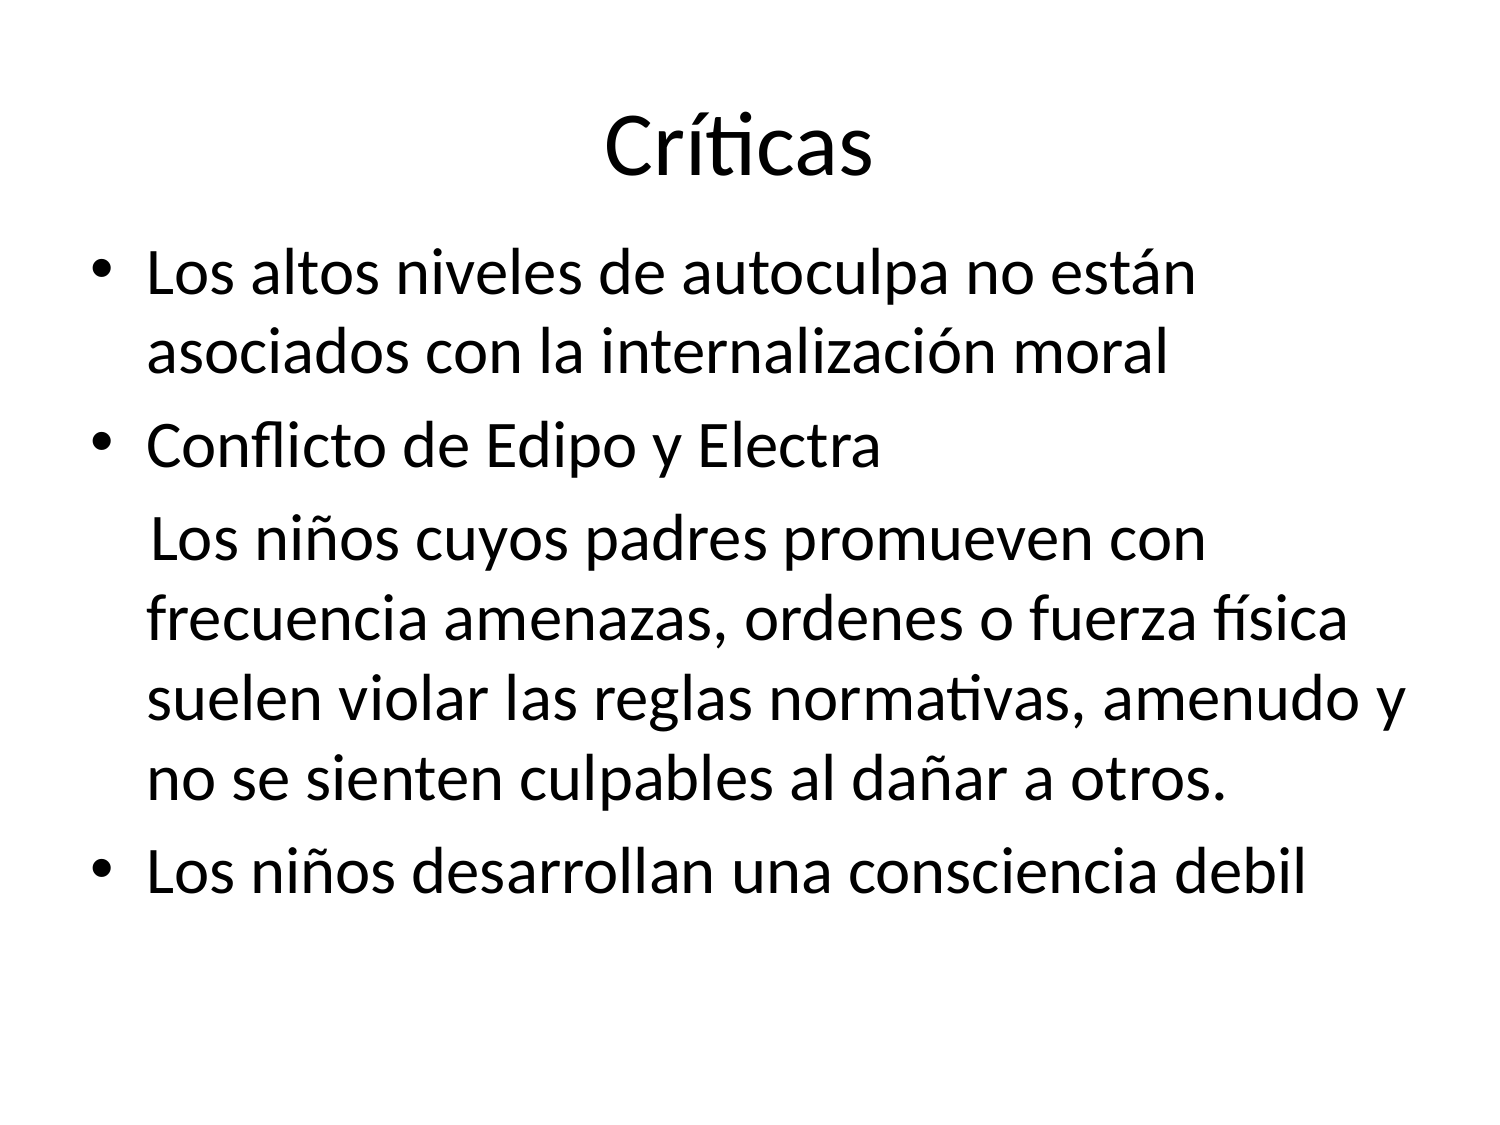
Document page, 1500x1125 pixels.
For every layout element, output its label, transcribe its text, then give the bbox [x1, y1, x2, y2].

title Críticas [75, 45, 1425, 219]
list Los altos niveles de autoculpa no están asociados con la internalización moral Conflicto de Edipo y Electra Los niños cuyos padres promueven con frecuencia amenazas, ordenes o fuerza física suelen violar las reglas normativas, amenudo y no se sienten culpables al dañar a otros. Los niños desarrollan una consciencia debil [75, 219, 1425, 1059]
